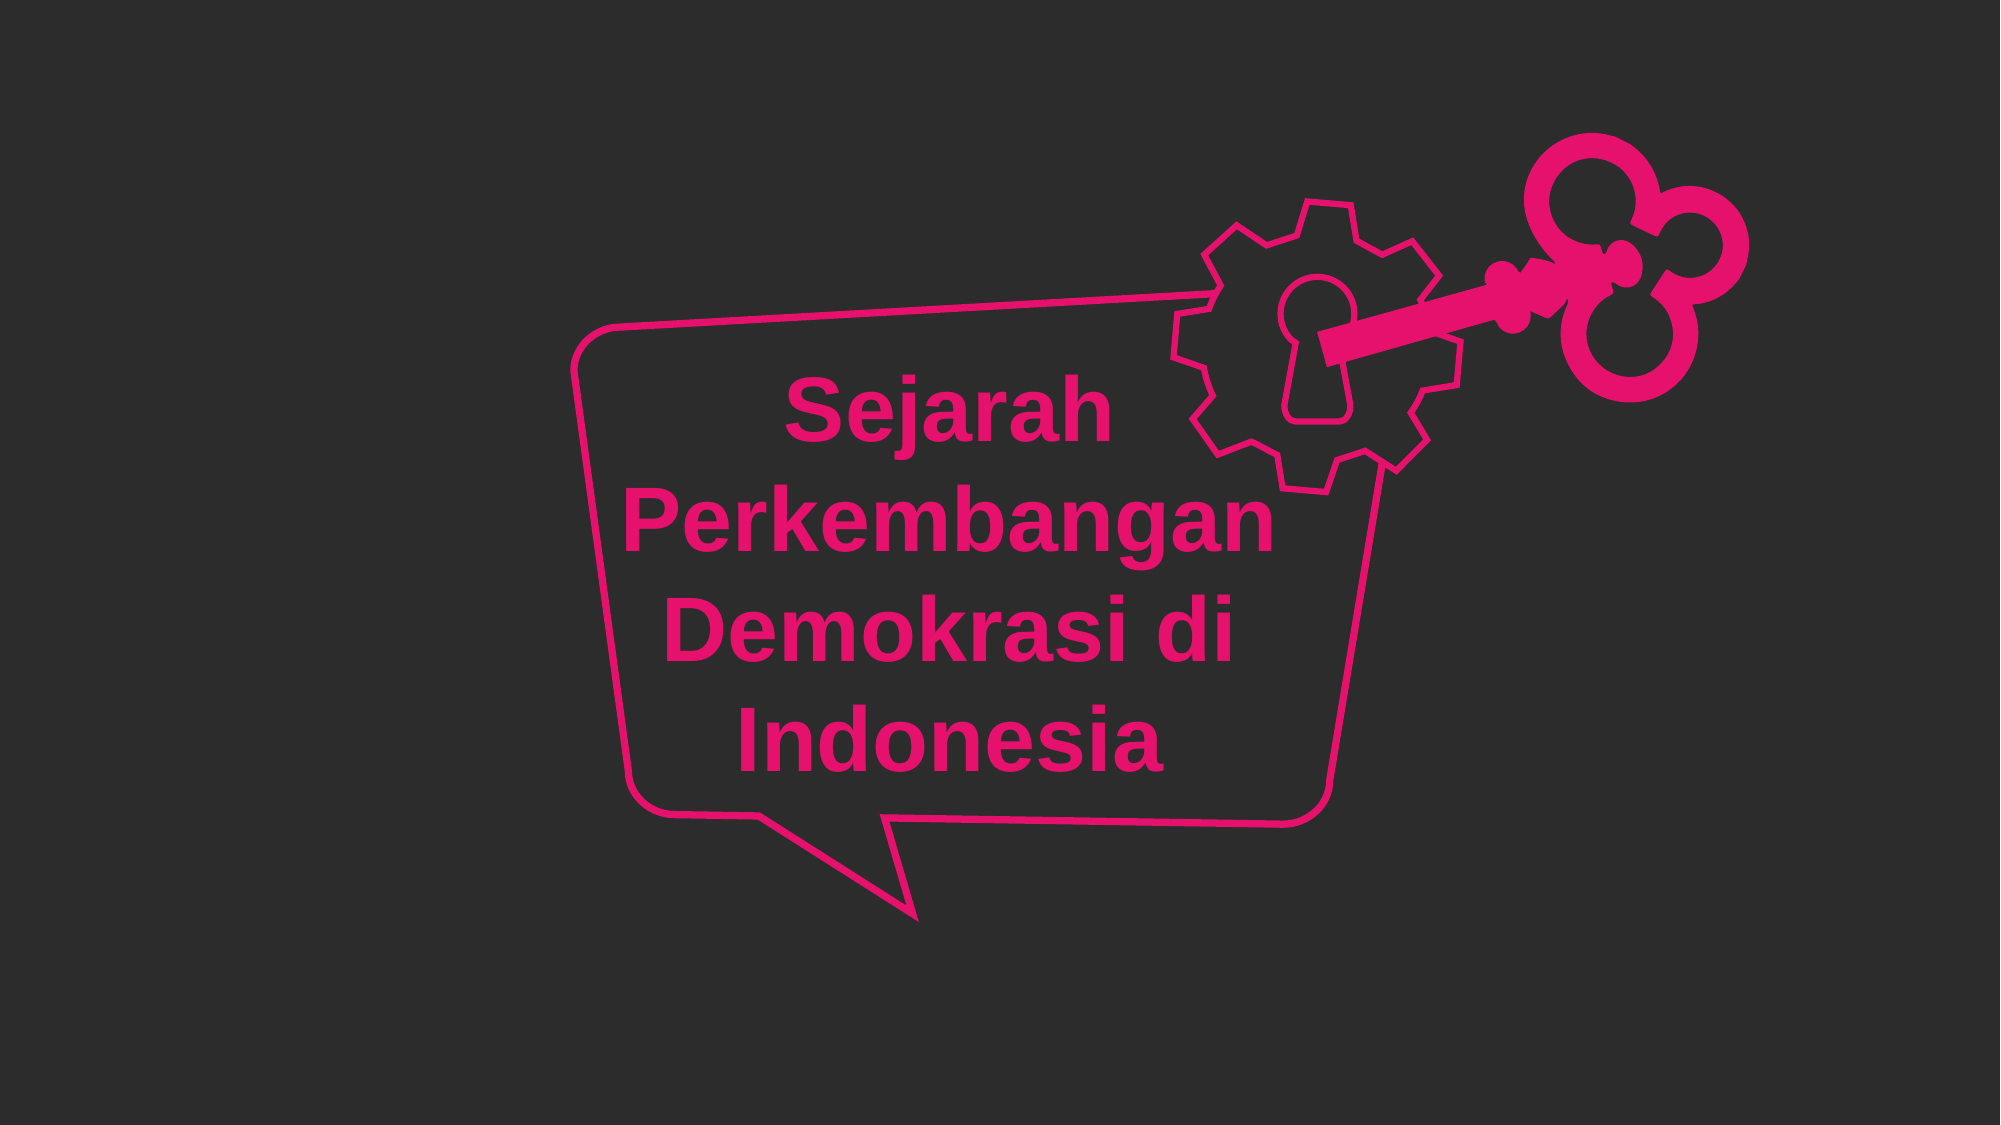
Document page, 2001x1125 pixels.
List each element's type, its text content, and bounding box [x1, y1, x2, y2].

text_box [637, 492, 1378, 914]
text_box [573, 296, 1173, 519]
text_box Sejarah Perkembangan Demokrasi di Indonesia [594, 342, 1305, 797]
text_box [1173, 117, 1715, 492]
